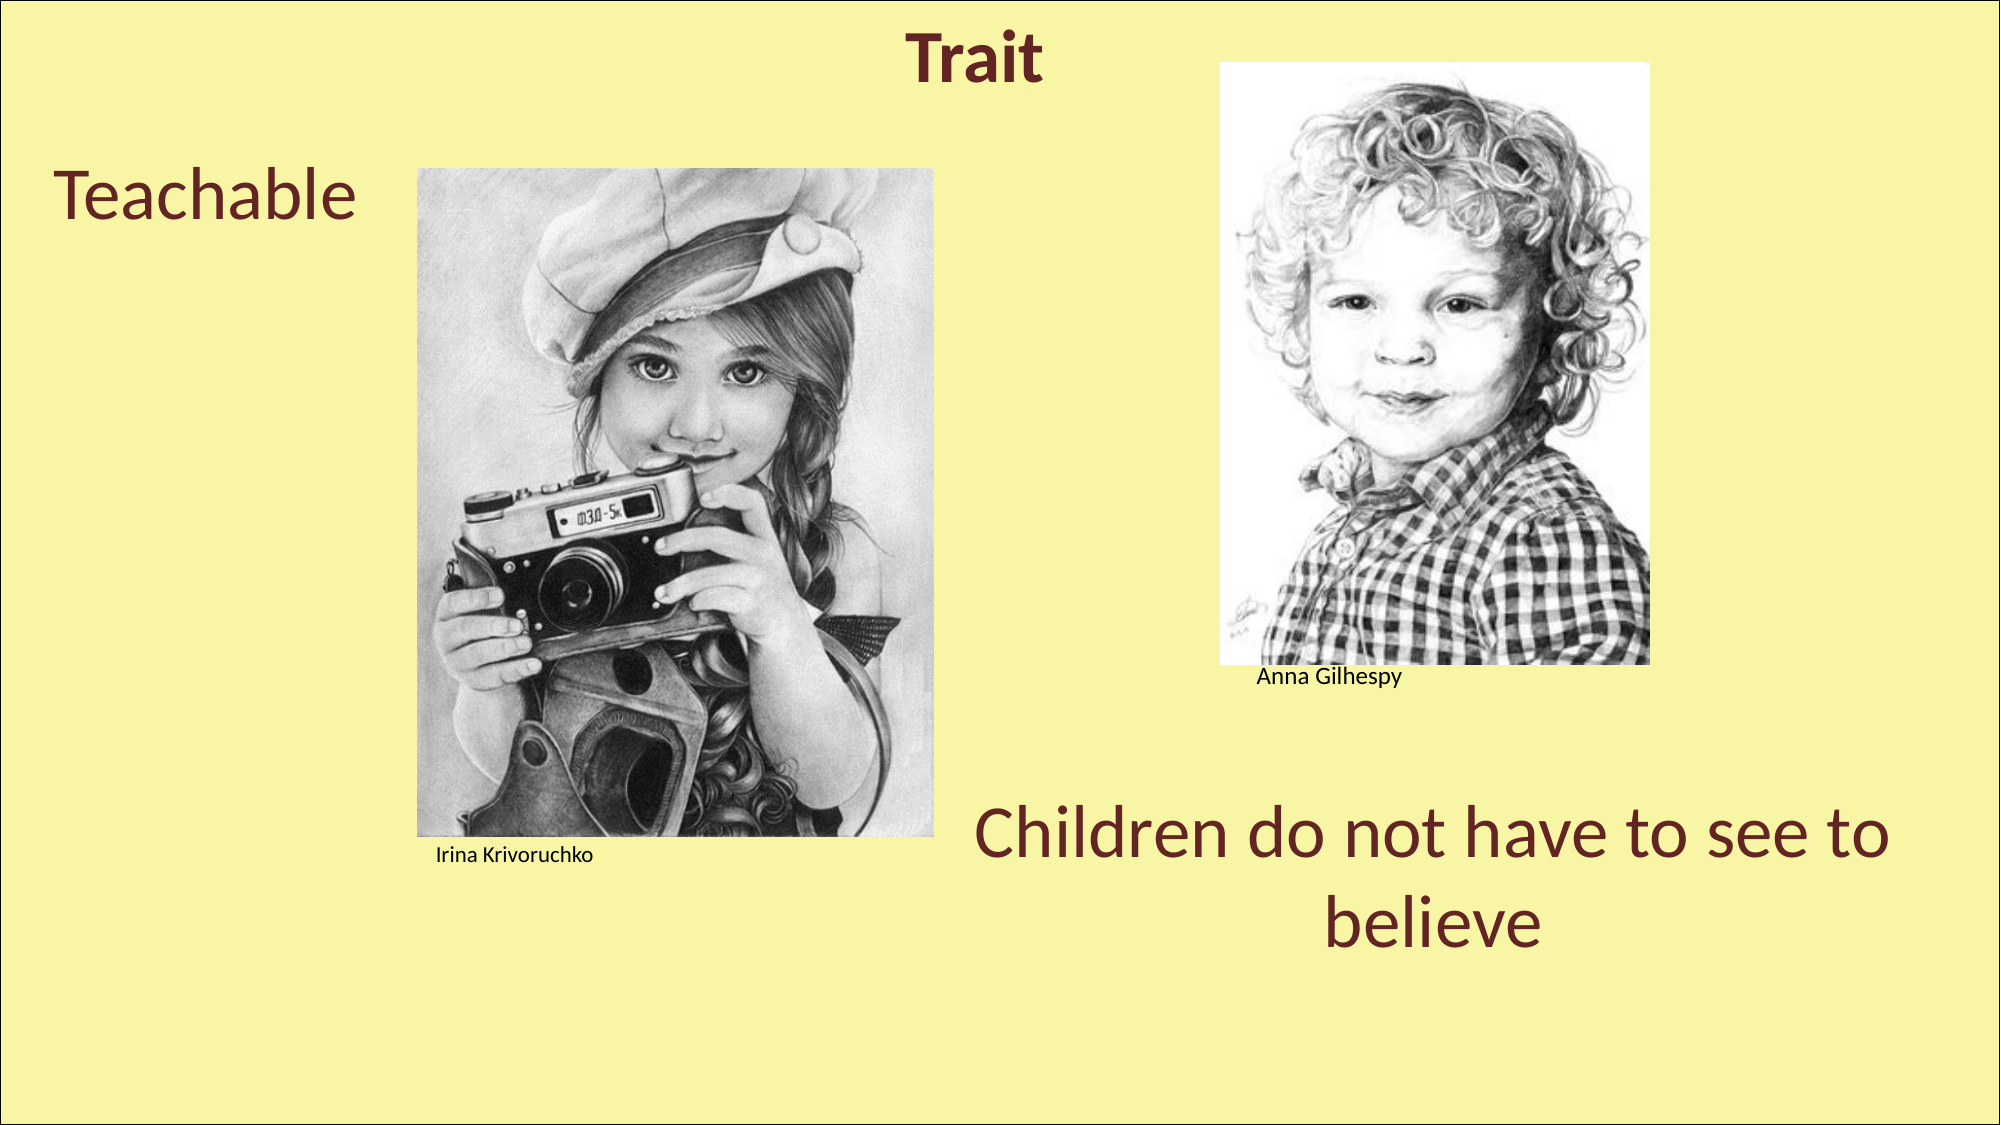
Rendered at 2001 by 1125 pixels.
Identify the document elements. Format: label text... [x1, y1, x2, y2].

text_box Teachable [38, 137, 872, 243]
text_box Children do not have to see to believe [866, 774, 2000, 970]
text_box Trait [0, 0, 1950, 105]
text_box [414, 168, 934, 876]
text_box [0, 0, 2000, 1125]
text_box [1217, 62, 1650, 710]
